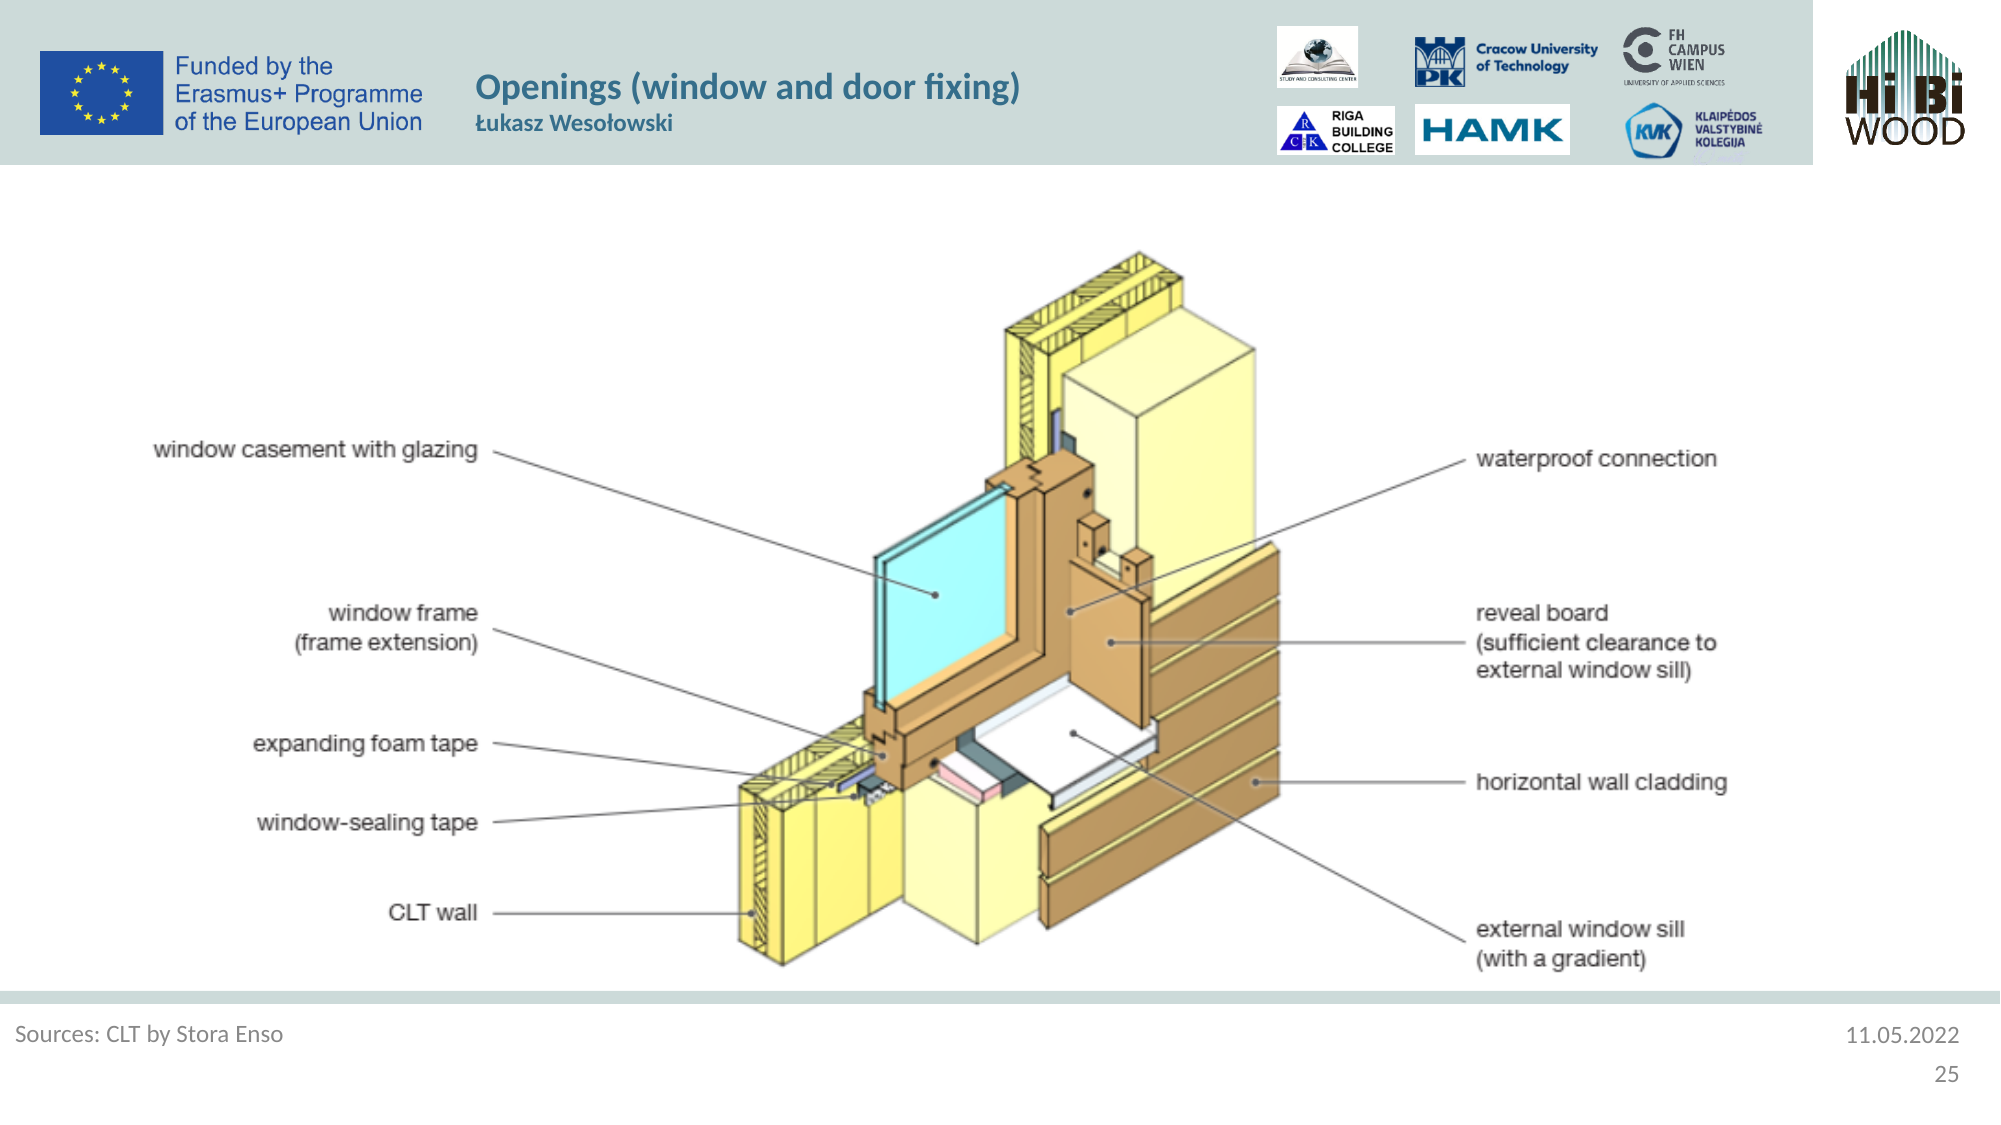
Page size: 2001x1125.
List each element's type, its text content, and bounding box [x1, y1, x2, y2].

picture [1415, 37, 1598, 87]
picture [40, 51, 422, 135]
text_box Openings (window and door fixing) Łukasz Wesołowski [460, 54, 1520, 145]
picture [1277, 26, 1359, 54]
picture [1621, 25, 1726, 87]
slide_number 25 [1524, 1042, 1975, 1103]
picture [1415, 104, 1570, 155]
footer Sources: CLT by Stora Enso [0, 1002, 675, 1063]
picture [133, 215, 1764, 987]
picture [1277, 145, 1395, 155]
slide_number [1524, 1003, 1975, 1042]
picture [1820, 11, 1987, 168]
picture [1621, 97, 1766, 171]
